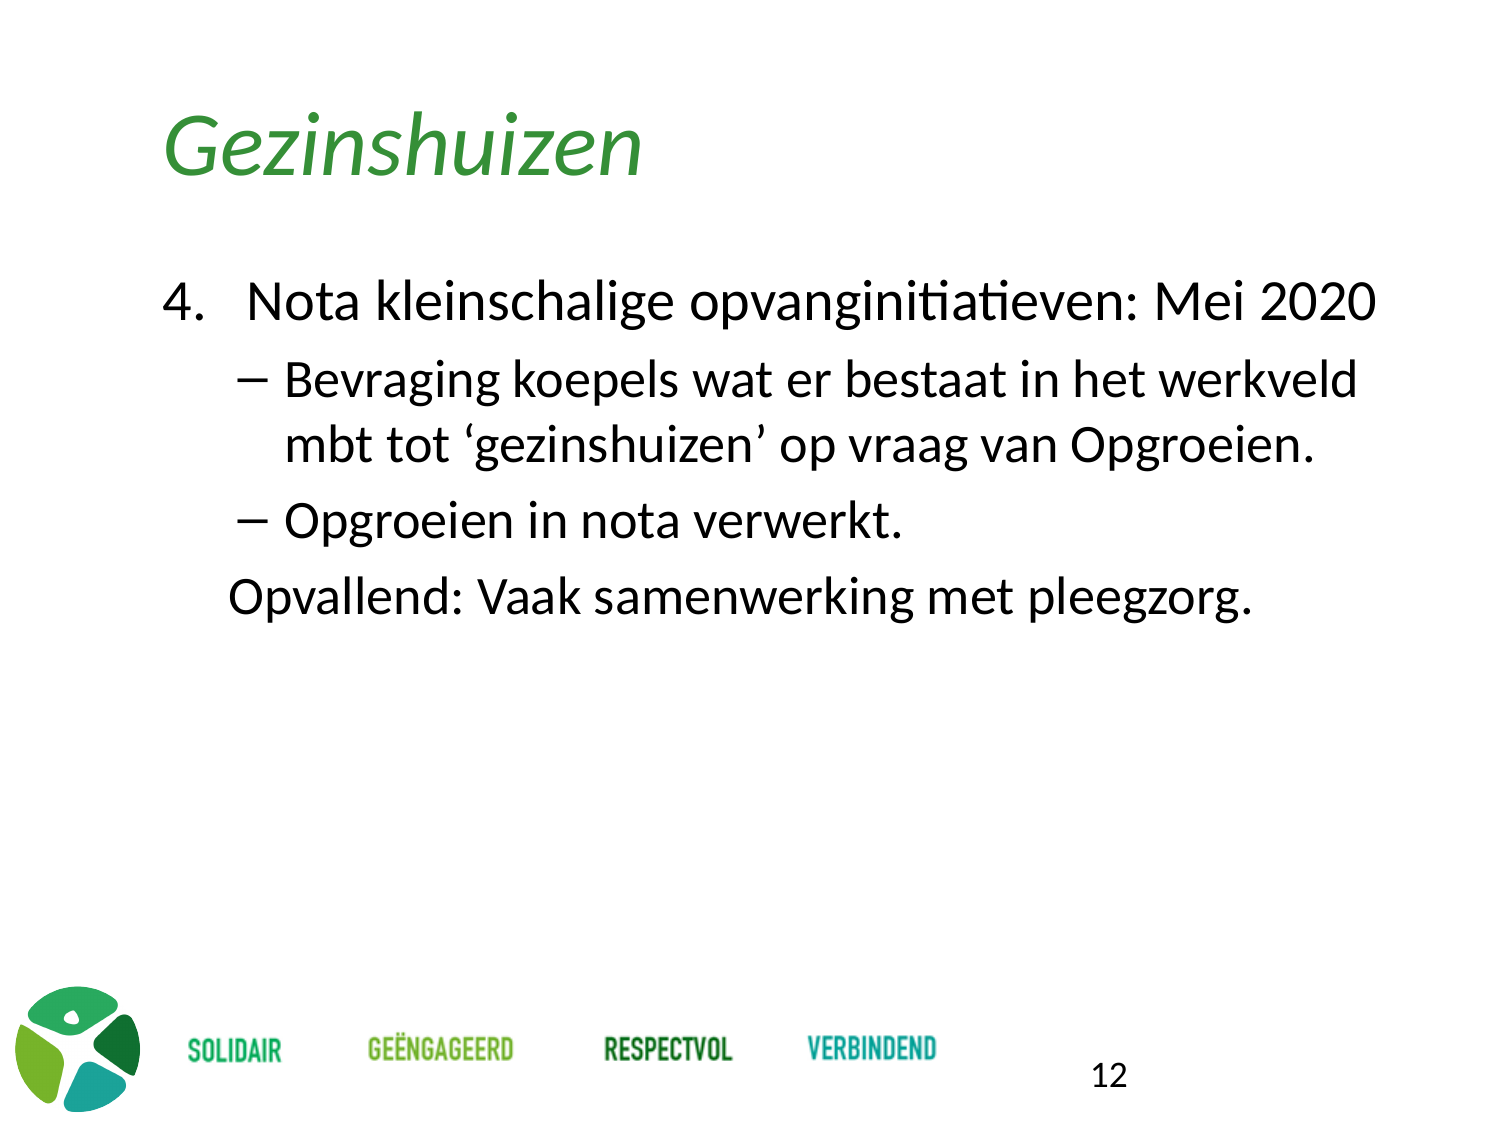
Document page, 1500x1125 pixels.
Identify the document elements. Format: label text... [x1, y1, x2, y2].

title Gezinshuizen [162, 45, 1463, 233]
list Nota kleinschalige opvanginitiatieven: Mei 2020 Bevraging koepels wat er bestaat in het werkveld mbt tot ‘gezinshuizen’ op vraag van Opgroeien. Opgroeien in nota verwerkt. Opvallend: Vaak samenwerking met pleegzorg. [162, 262, 1463, 993]
picture [8, 982, 148, 1118]
slide_number 12 [1074, 1042, 1425, 1103]
picture [162, 1028, 968, 1072]
